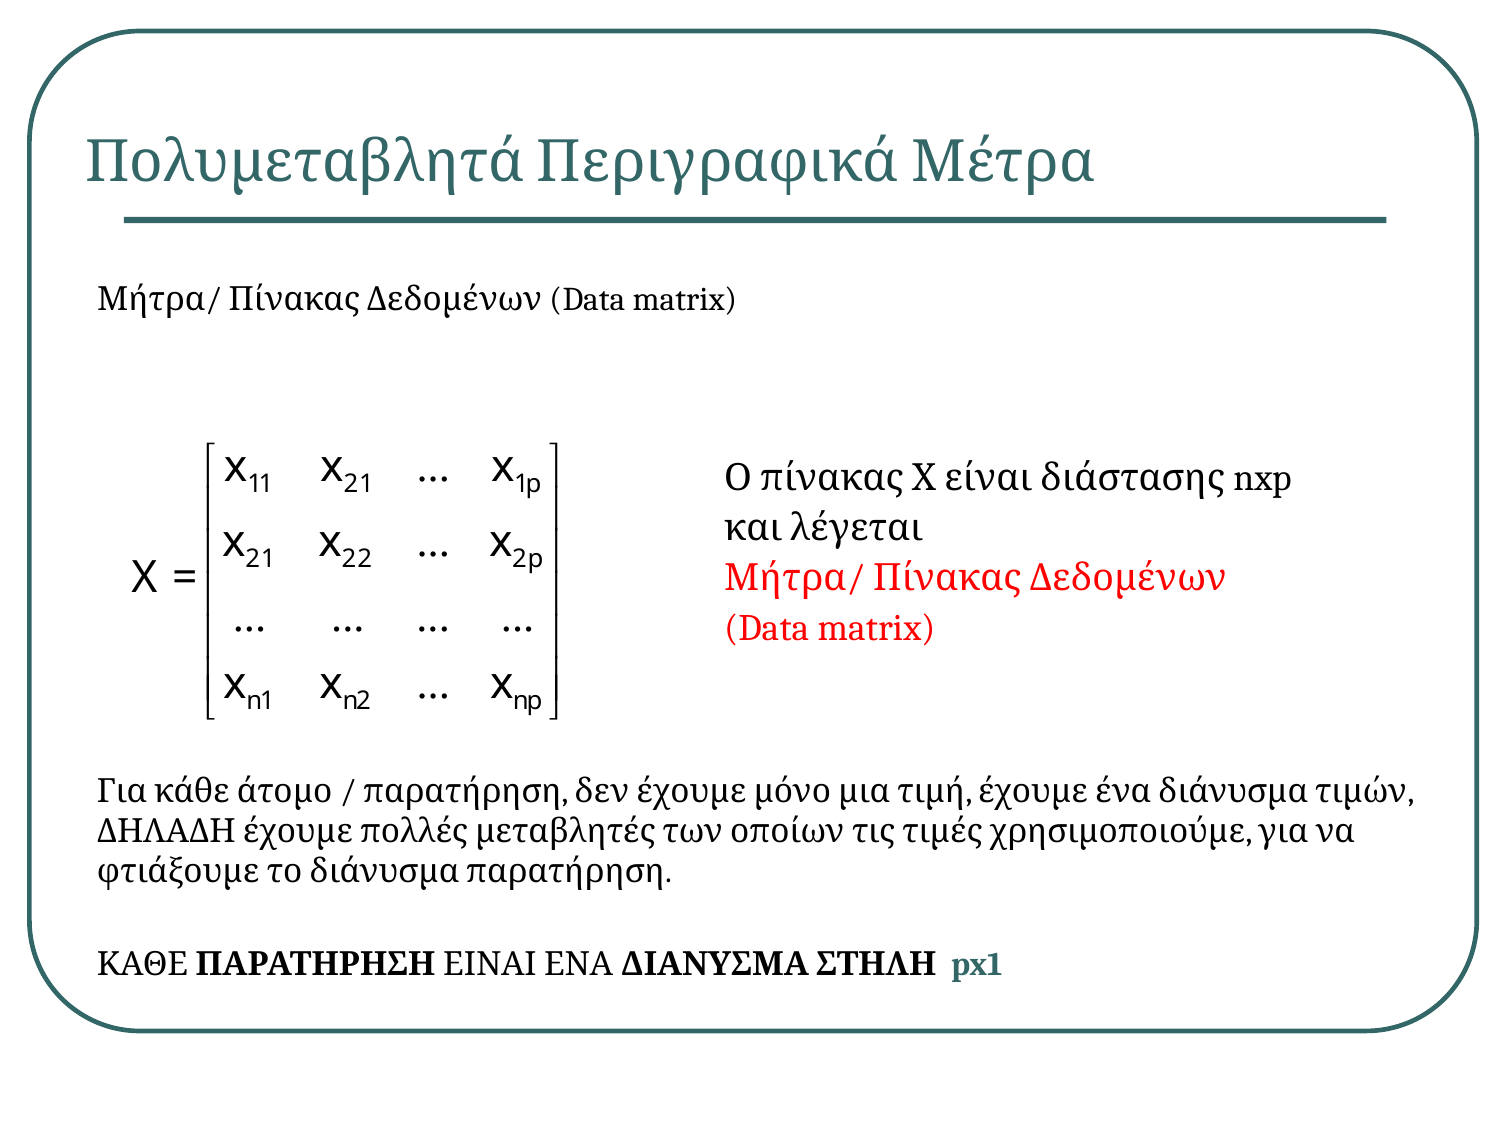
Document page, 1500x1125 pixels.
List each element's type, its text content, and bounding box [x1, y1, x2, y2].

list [124, 433, 575, 731]
list Μήτρα/ Πίνακας Δεδομένων (Data matrix) [81, 269, 1181, 379]
text_box Ο πίνακας Χ είναι διάστασης nxp και λέγεται Μήτρα/ Πίνακας Δεδομένων (Data matrix) [609, 445, 1443, 660]
title Πολυμεταβλητά Περιγραφικά Μέτρα [70, 58, 1394, 201]
text_box Για κάθε άτομο / παρατήρηση, δεν έχουμε μόνο μια τιμή, έχουμε ένα διάνυσμα τιμών, ΔΗΛΑΔΗ έχουμε πολλές μεταβλητές των οποίων τις τιμές χρησιμοποιούμε, για να φτιάξουμε το διάνυσμα παρατήρηση. ΚΑΘΕ ΠΑΡΑΤΗΡΗΣΗ ΕΙΝΑΙ ΕΝΑ ΔΙΑΝΥΣΜΑ ΣΤΗΛΗ px1 [82, 761, 1441, 977]
